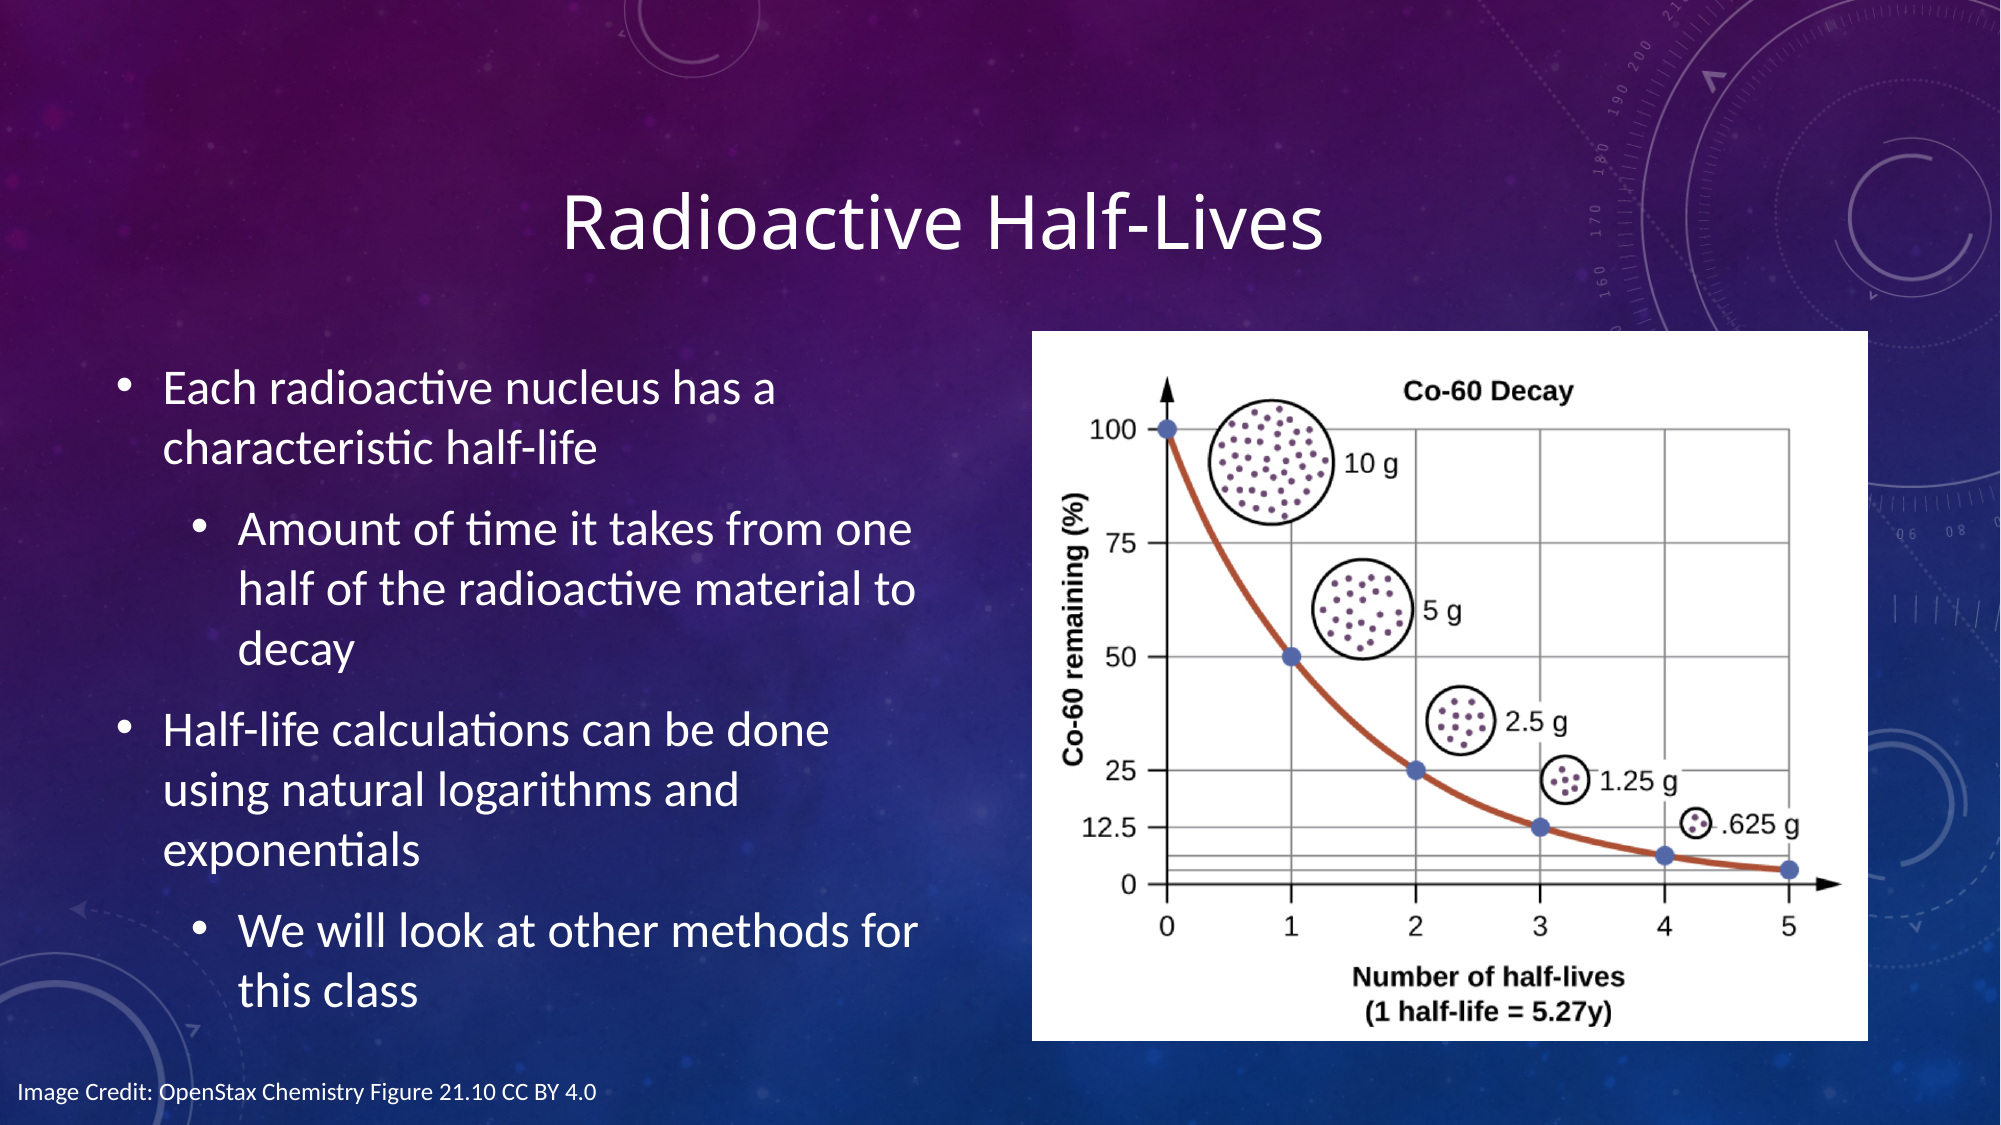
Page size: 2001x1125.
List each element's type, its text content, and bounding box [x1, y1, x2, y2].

picture [0, 0, 2001, 1125]
list Each radioactive nucleus has a characteristic half-life Amount of time it takes from one half of the radioactive material to decay Half-life calculations can be done using natural logarithms and exponentials We will look at other methods for this class [107, 330, 928, 1042]
text_box Image Credit: OpenStax Chemistry Figure 21.10 CC BY 4.0 [9, 1068, 1847, 1114]
title Radioactive Half-Lives [111, 99, 1775, 340]
